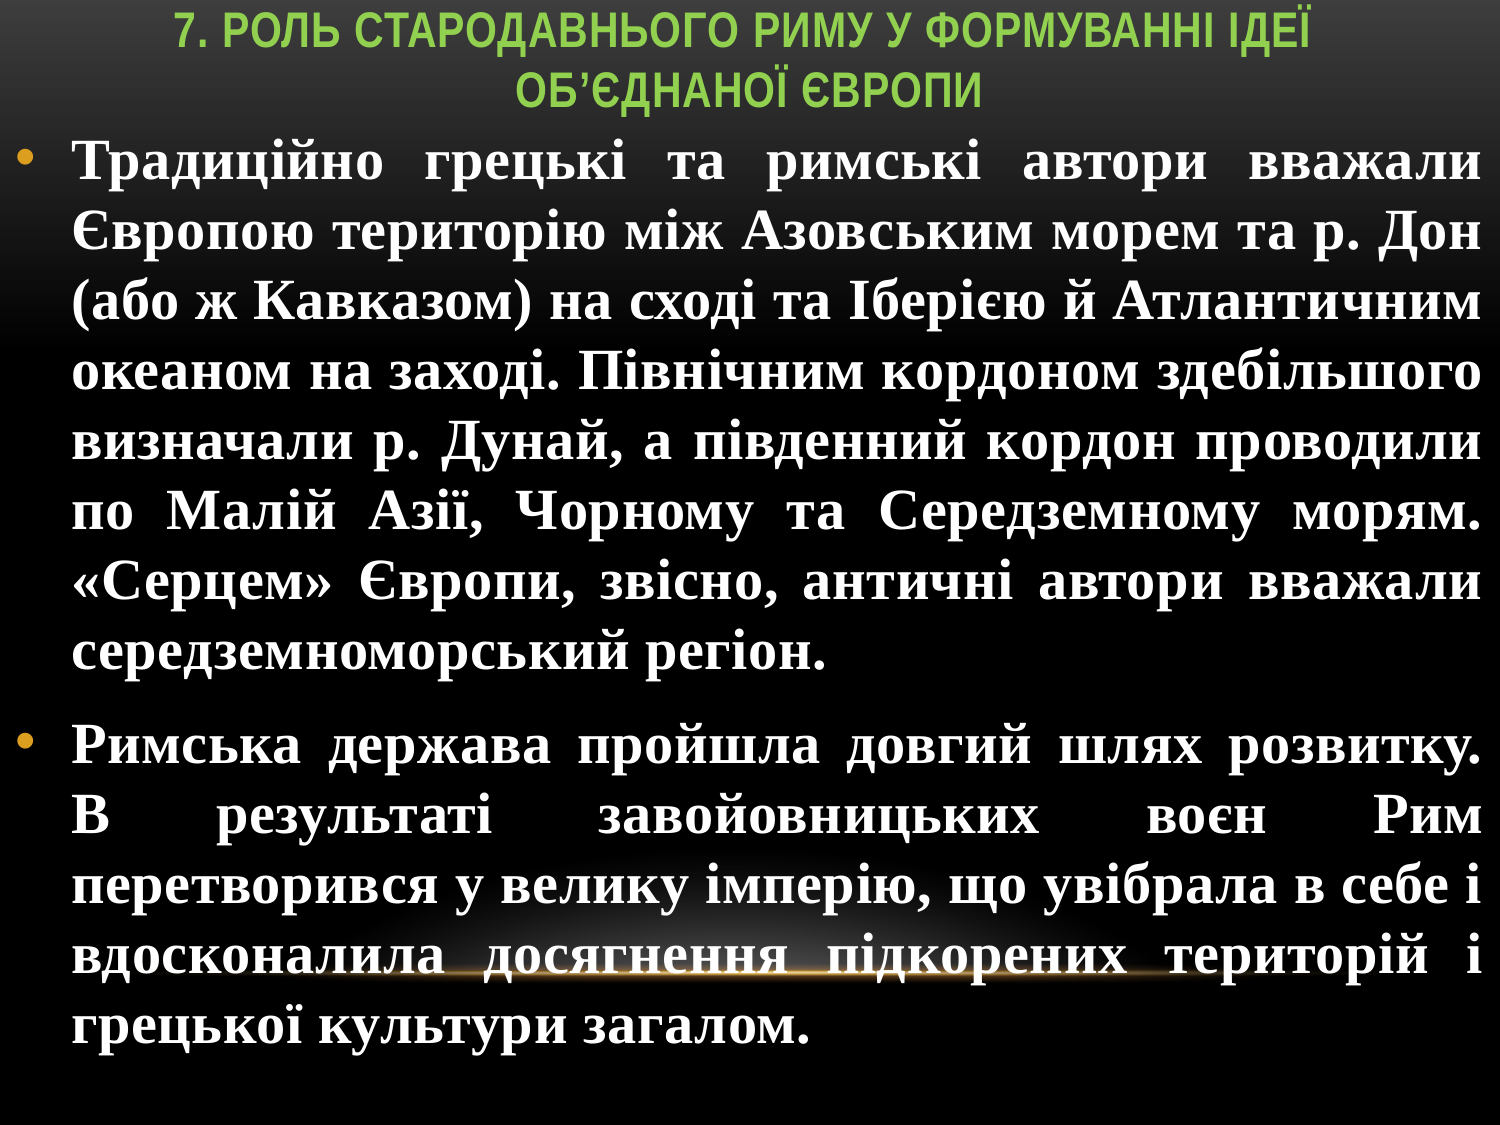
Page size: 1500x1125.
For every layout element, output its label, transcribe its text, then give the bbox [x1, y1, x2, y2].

title 7. Роль Стародавнього Риму у формуванні ідеї об’єднаної Європи [0, 0, 1500, 113]
list Традиційно грецькі та римські автори вважали Європою територію між Азовським морем та р. Дон (або ж Кавказом) на сході та Іберією й Атлантичним океаном на заході. Північним кордоном здебільшого визначали р. Дунай, а південний кордон проводили по Малій Азії, Чорному та Середземному морям. «Серцем» Європи, звісно, античні автори вважали середземноморський регіон. Римська держава пройшла довгий шлях розвитку. В результаті завойовницьких воєн Рим перетворився у велику імперію, що увібрала в себе і вдосконалила досягнення підкорених територій і грецької культури загалом. [0, 113, 1500, 1125]
